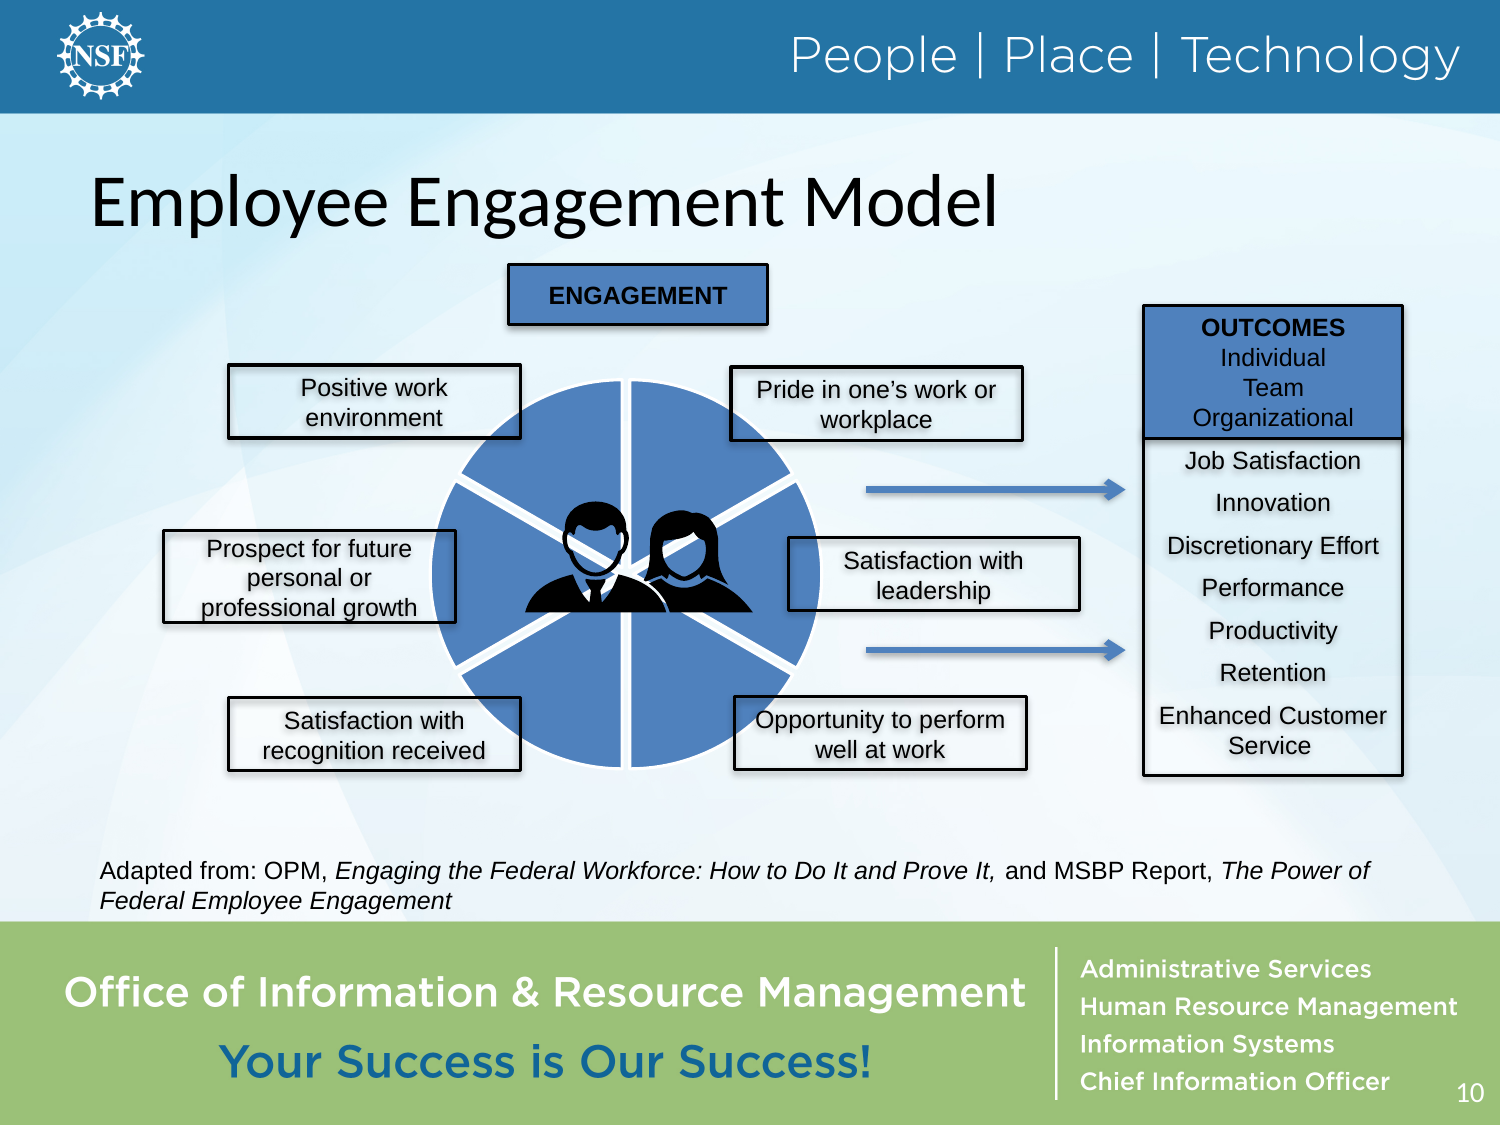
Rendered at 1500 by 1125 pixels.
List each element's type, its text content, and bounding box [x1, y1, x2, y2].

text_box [163, 264, 1404, 776]
slide_number 10 [1149, 1060, 1500, 1121]
picture [0, 0, 1500, 1125]
title Employee Engagement Model [75, 136, 1425, 258]
text_box Adapted from: OPM, Engaging the Federal Workforce: How to Do It and Prove It, and MSBP Report, The Power of Federal Employee Engagement [84, 846, 1403, 922]
